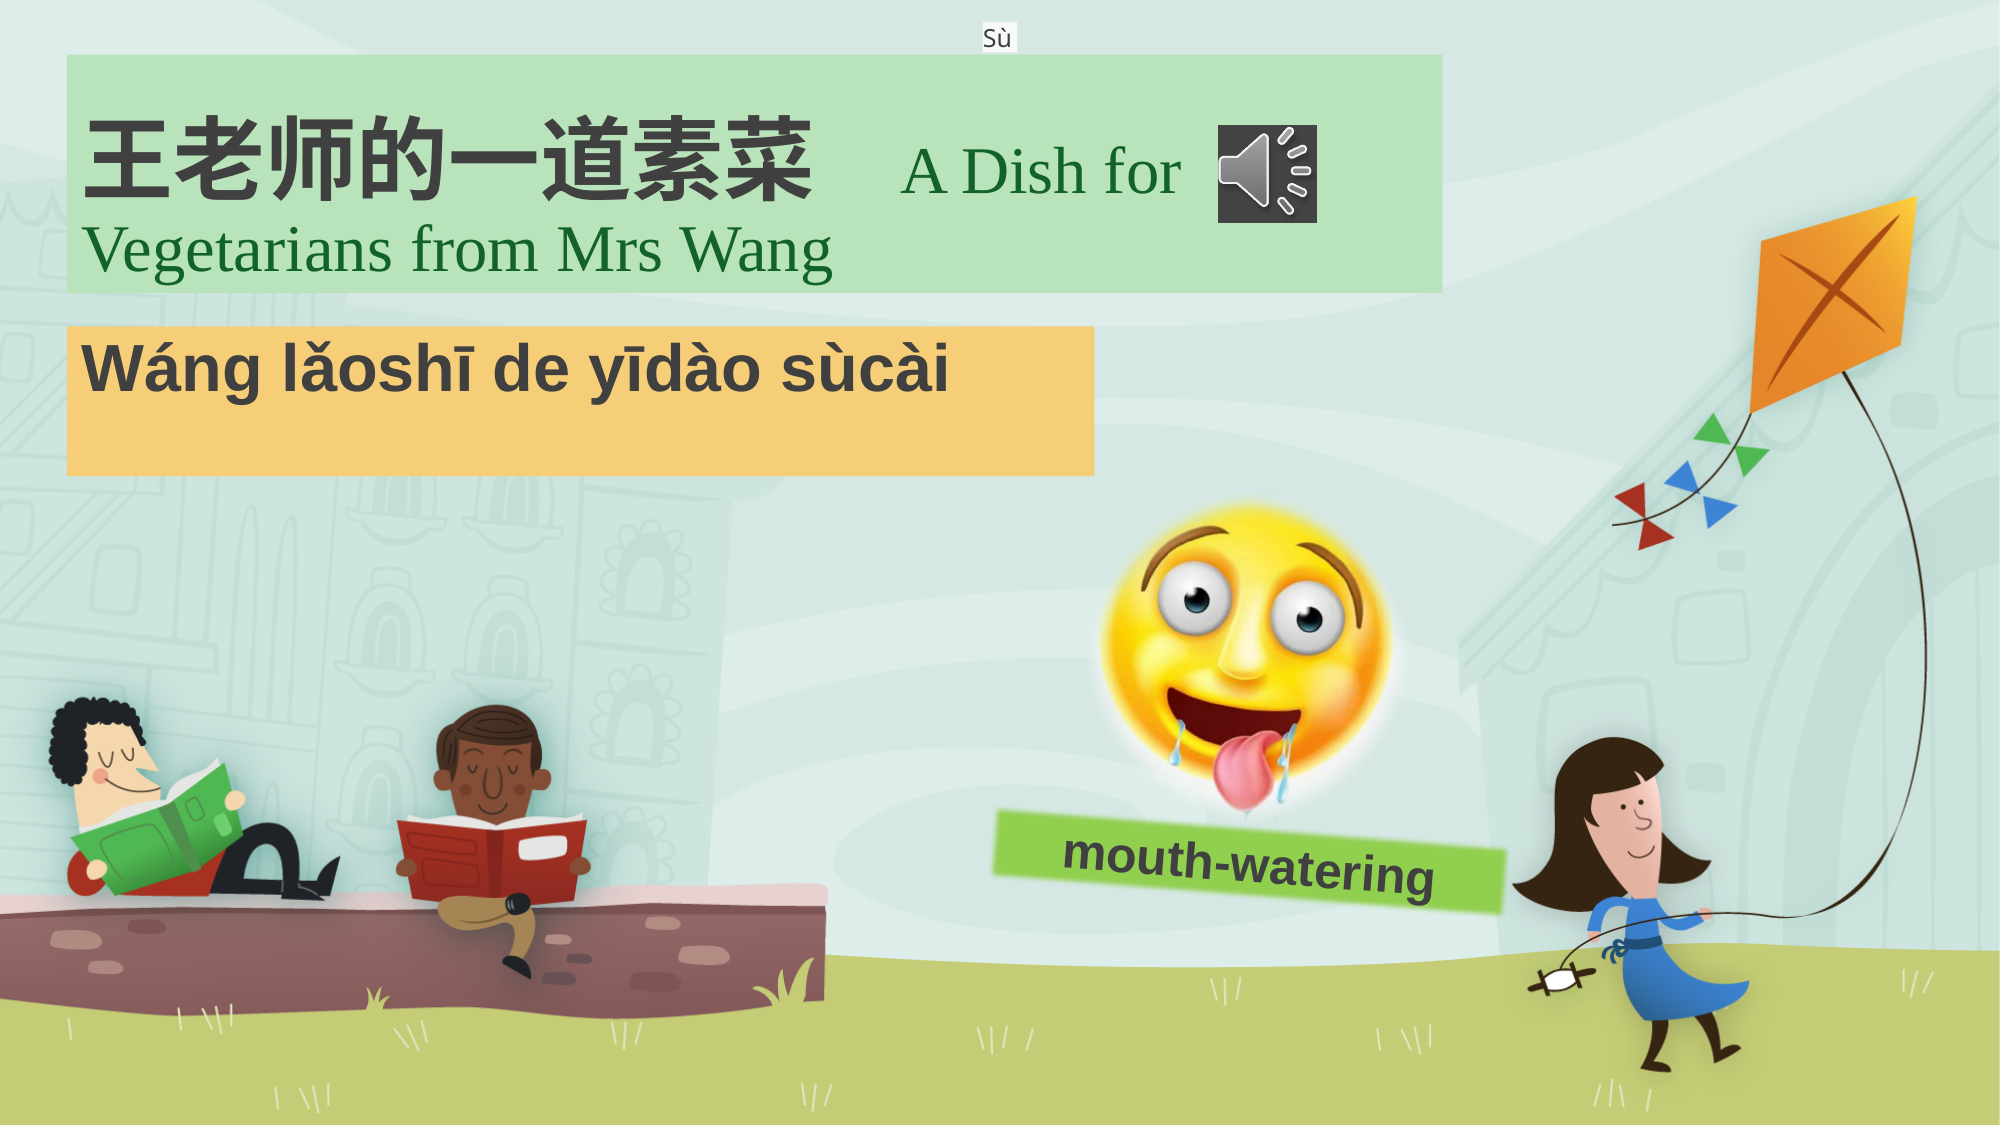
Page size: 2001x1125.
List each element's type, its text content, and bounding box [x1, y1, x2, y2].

title 王老师的一道素菜 A Dish for Vegetarians from Mrs Wang [66, 54, 1443, 293]
picture [0, 0, 2000, 1125]
text_box mouth-watering [998, 815, 1502, 910]
subtitle Wáng lǎoshī de yīdào sùcài [66, 326, 1095, 477]
text_box Sù [982, 22, 1018, 53]
